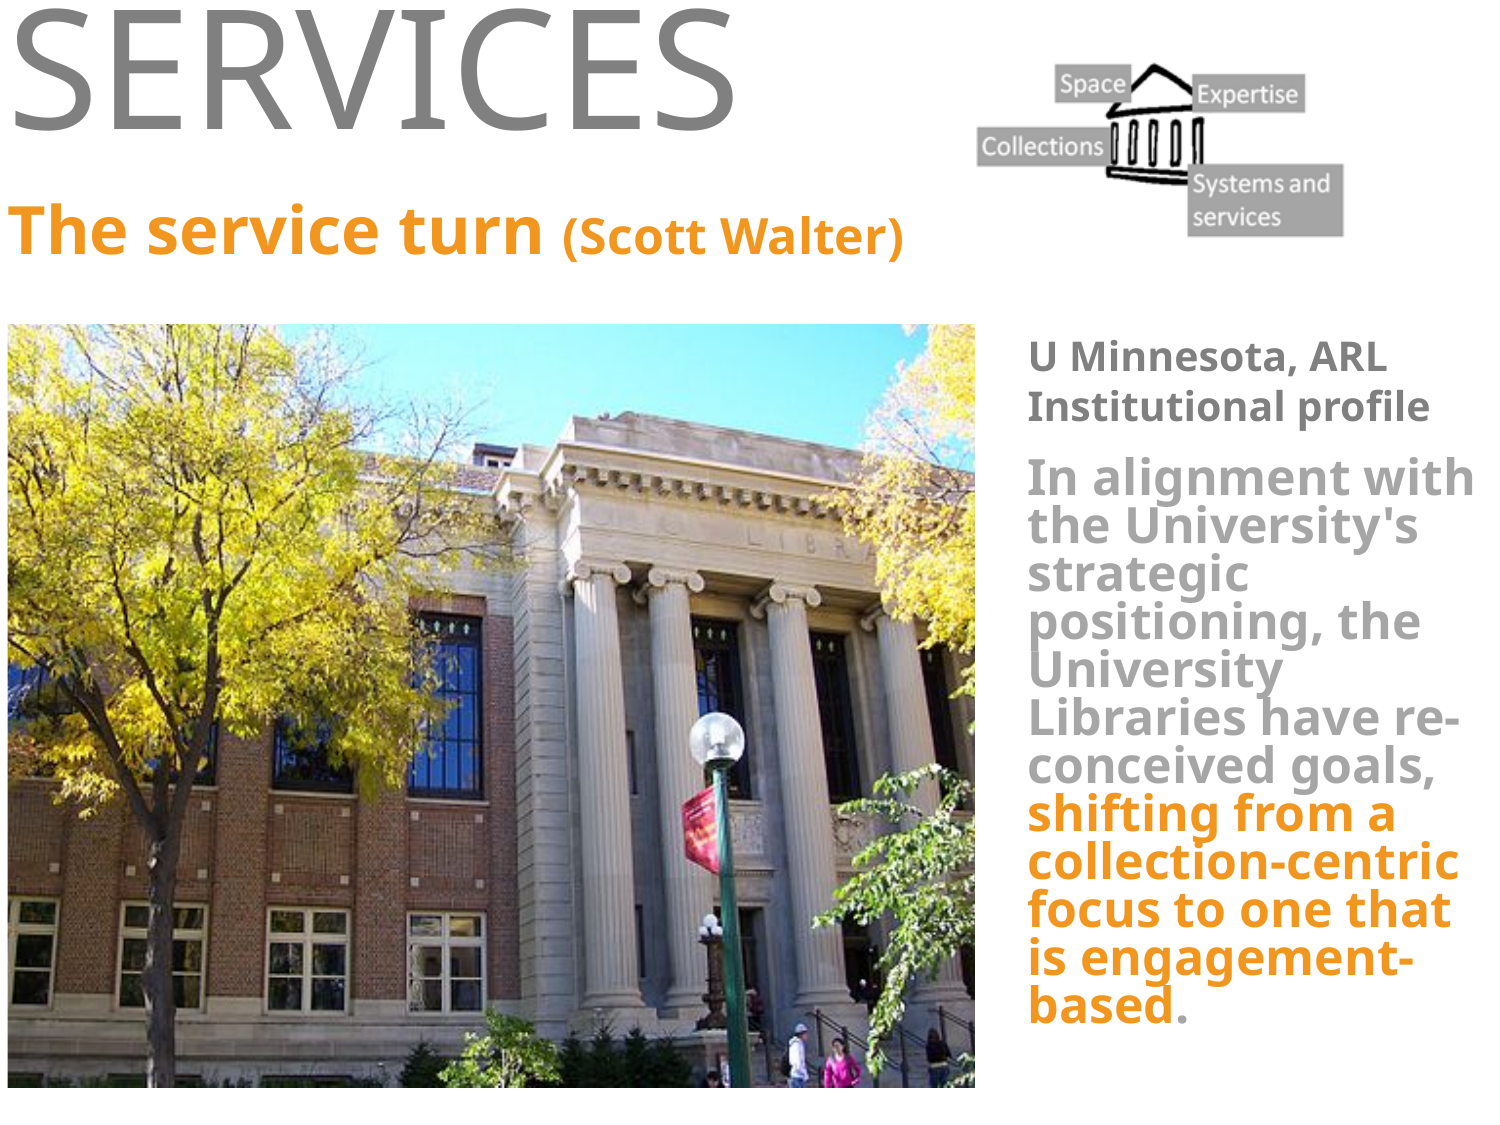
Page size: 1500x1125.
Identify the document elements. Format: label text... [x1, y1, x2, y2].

picture [7, 324, 976, 1088]
picture [949, 49, 1371, 257]
list U Minnesota, ARL Institutional profile [1012, 322, 1500, 438]
subtitle The service turn (Scott Walter) [0, 179, 1043, 285]
title Services [0, 0, 1500, 165]
list In alignment with the University's strategic positioning, the University Libraries have re-conceived goals, shifting from a collection-centric focus to one that is engagement-based. [1012, 450, 1500, 1100]
